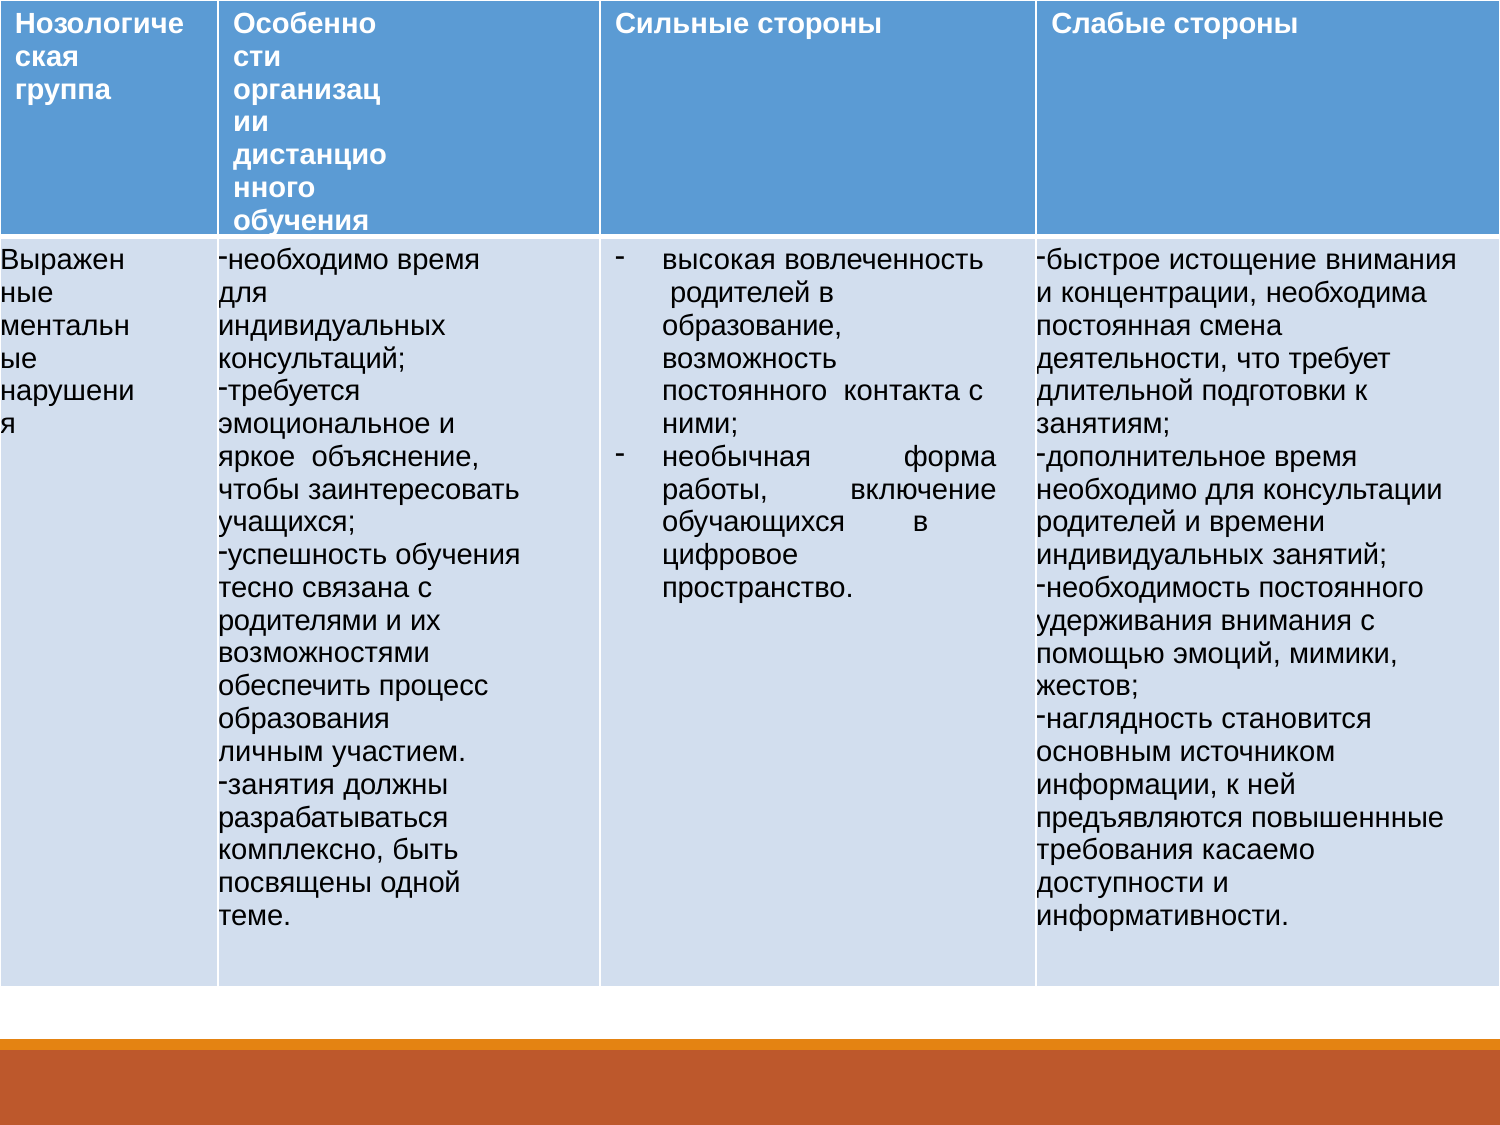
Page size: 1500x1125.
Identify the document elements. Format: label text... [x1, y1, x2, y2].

table_header Слабые стороны [1037, 1, 1499, 234]
table_cell быстрое истощение внимания и концентрации, необходима постоянная смена деятельности, что требует длительной подготовки к занятиям; дополнительное время необходимо для консультации родителей и времени индивидуальных занятий; необходимость постоянного удерживания внимания с помощью эмоций, мимики, жестов; наглядность становится основным источником информации, к ней предъявляются повышеннные требования касаемо доступности и информативности. [1037, 239, 1499, 986]
table_cell необходимо время для индивидуальных консультаций; требуется эмоциональное и яркое объяснение, чтобы заинтересовать учащихся; успешность обучения тесно связана с родителями и их возможностями обеспечить процесс образования личным участием. занятия должны разрабатываться комплексно, быть посвящены одной теме. [219, 239, 599, 986]
table_header Сильные стороны [601, 1, 1035, 234]
table_cell высокая вовлеченность родителей в образование, возможность постоянного контакта с ними; необычная форма работы, включение обучающихся в цифровое пространство. [601, 239, 1035, 986]
table_header Нозологическая группа [1, 1, 217, 234]
table_header Особенности организации дистанционного обучения [219, 1, 599, 234]
table_cell Выраженные ментальные нарушения [1, 239, 217, 986]
